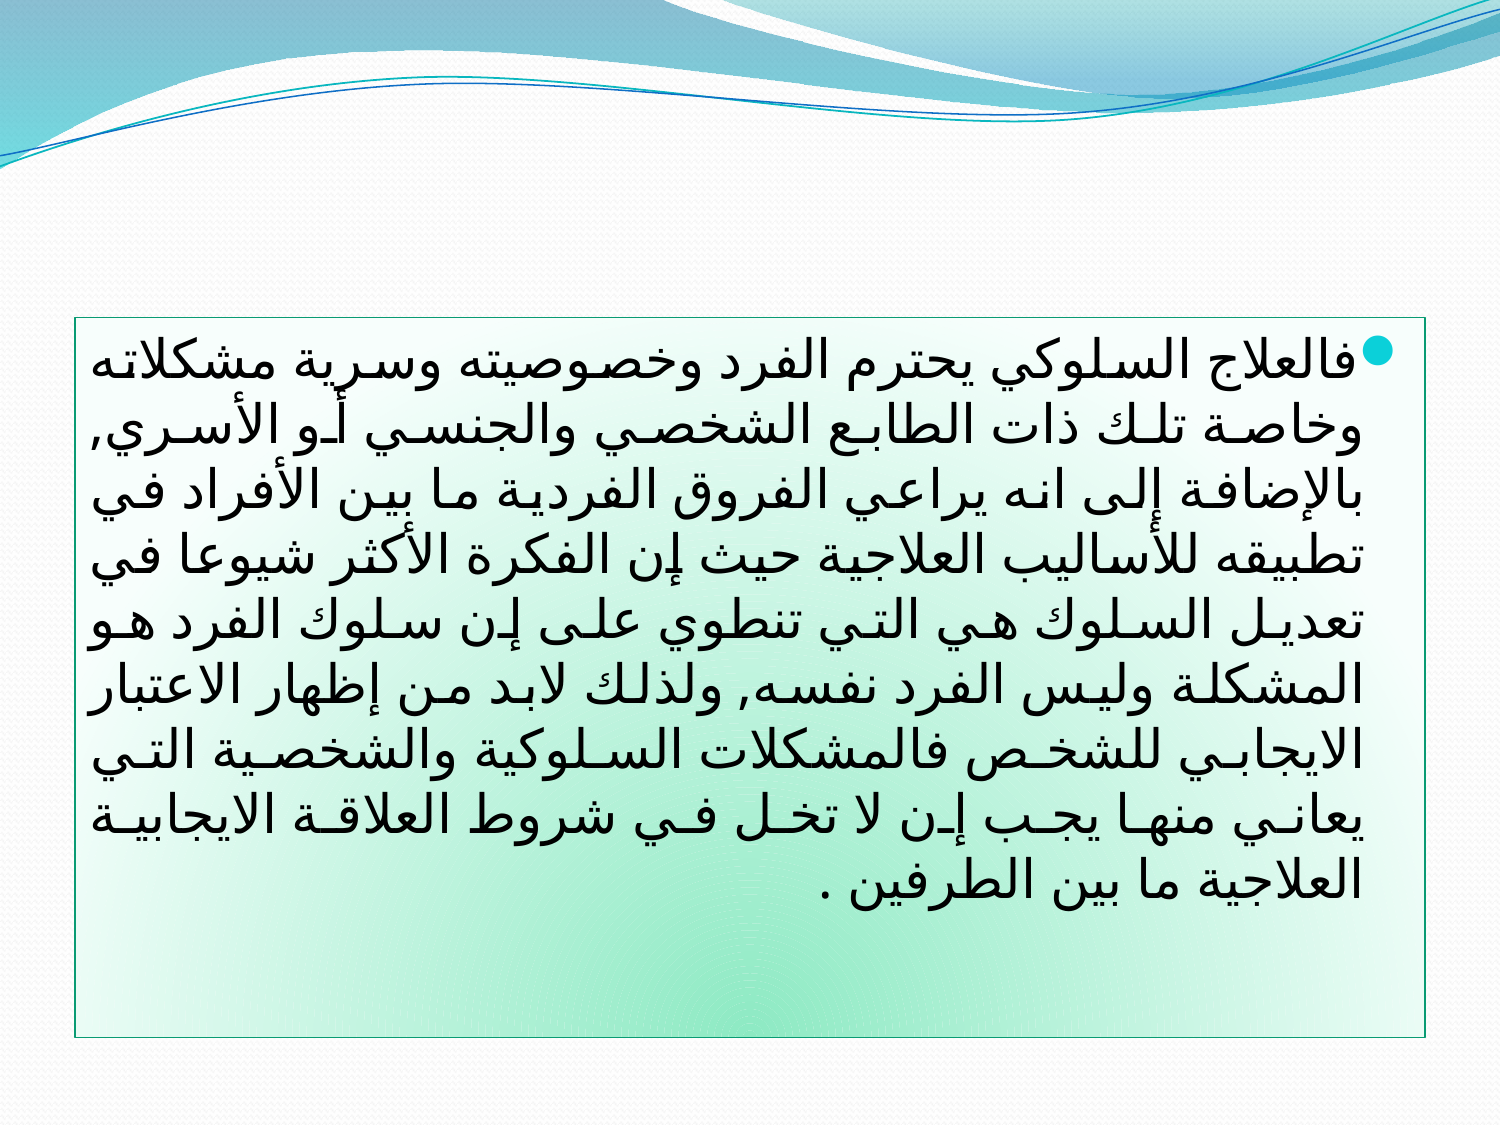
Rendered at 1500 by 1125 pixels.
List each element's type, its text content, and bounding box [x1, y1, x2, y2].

list فالعلاج السلوكي يحترم الفرد وخصوصيته وسرية مشكلاته وخاصة تلك ذات الطابع الشخصي والجنسي أو الأسري, بالإضافة إلى انه يراعي الفروق الفردية ما بين الأفراد في تطبيقه للأساليب العلاجية حيث إن الفكرة الأكثر شيوعا في تعديل السلوك هي التي تنطوي على إن سلوك الفرد هو المشكلة وليس الفرد نفسه, ولذلك لابد من إظهار الاعتبار الايجابي للشخص فالمشكلات السلوكية والشخصية التي يعاني منها يجب إن لا تخل في شروط العلاقة الايجابية العلاجية ما بين الطرفين . [74, 317, 1426, 1038]
